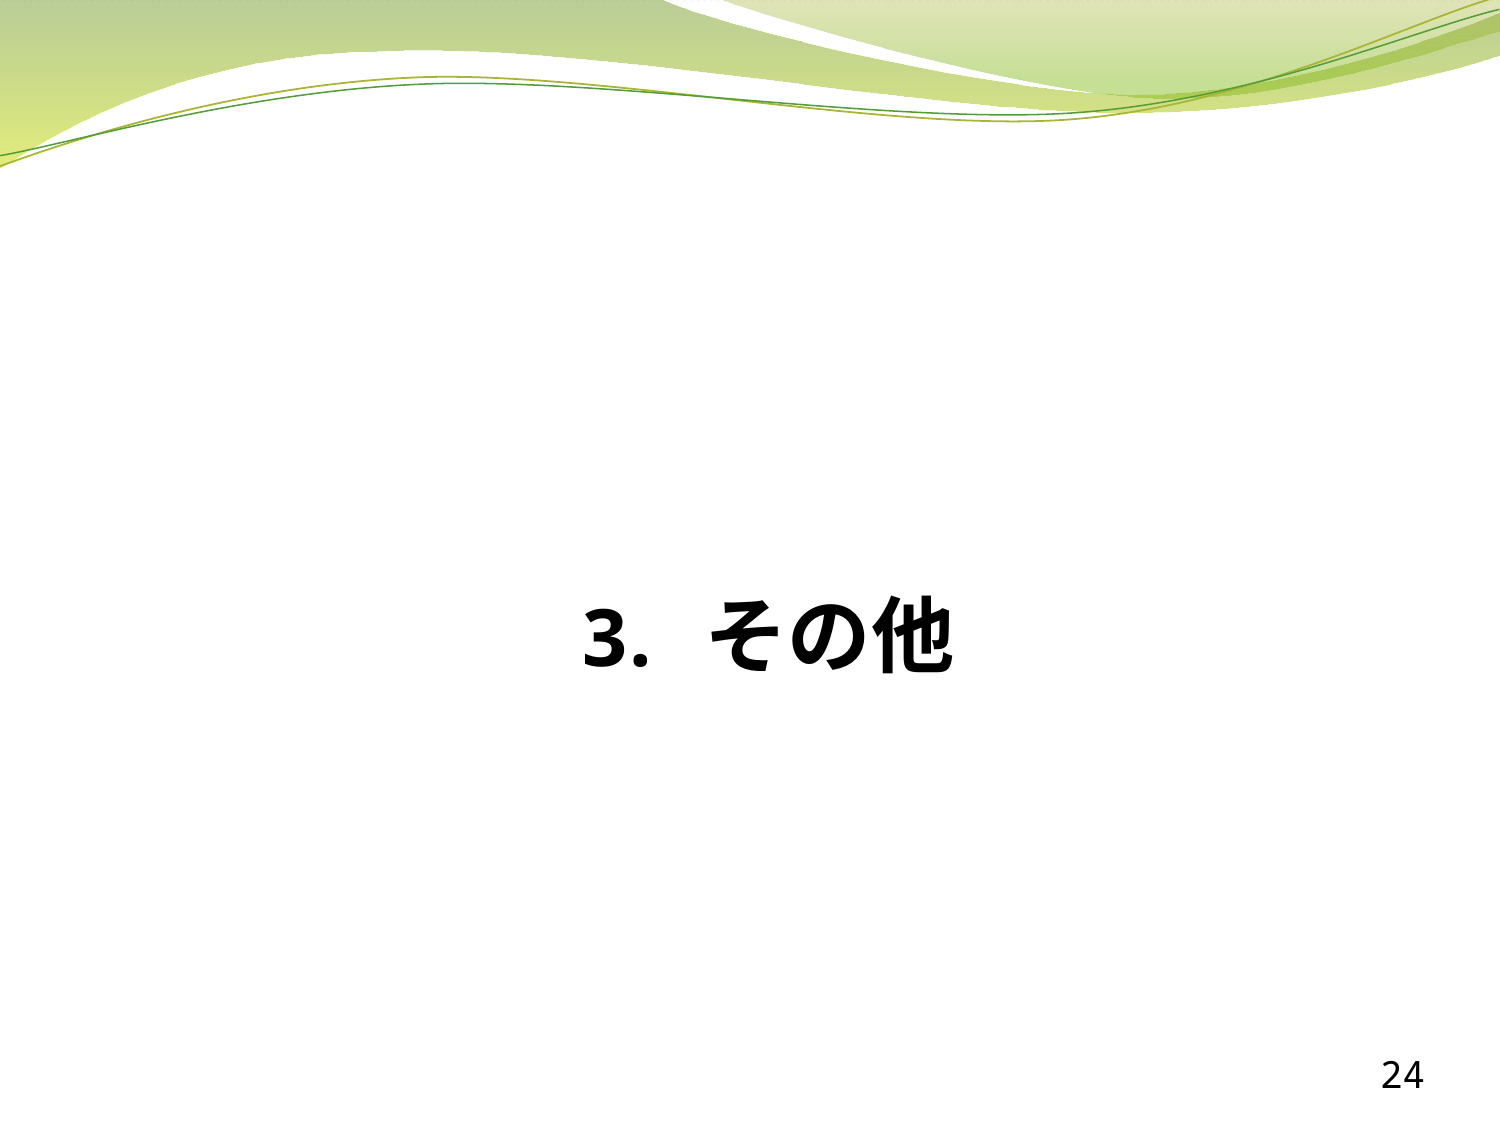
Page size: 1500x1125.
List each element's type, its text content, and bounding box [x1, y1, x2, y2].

list その他 [81, 261, 1456, 1111]
slide_number 24 [1299, 1042, 1425, 1103]
